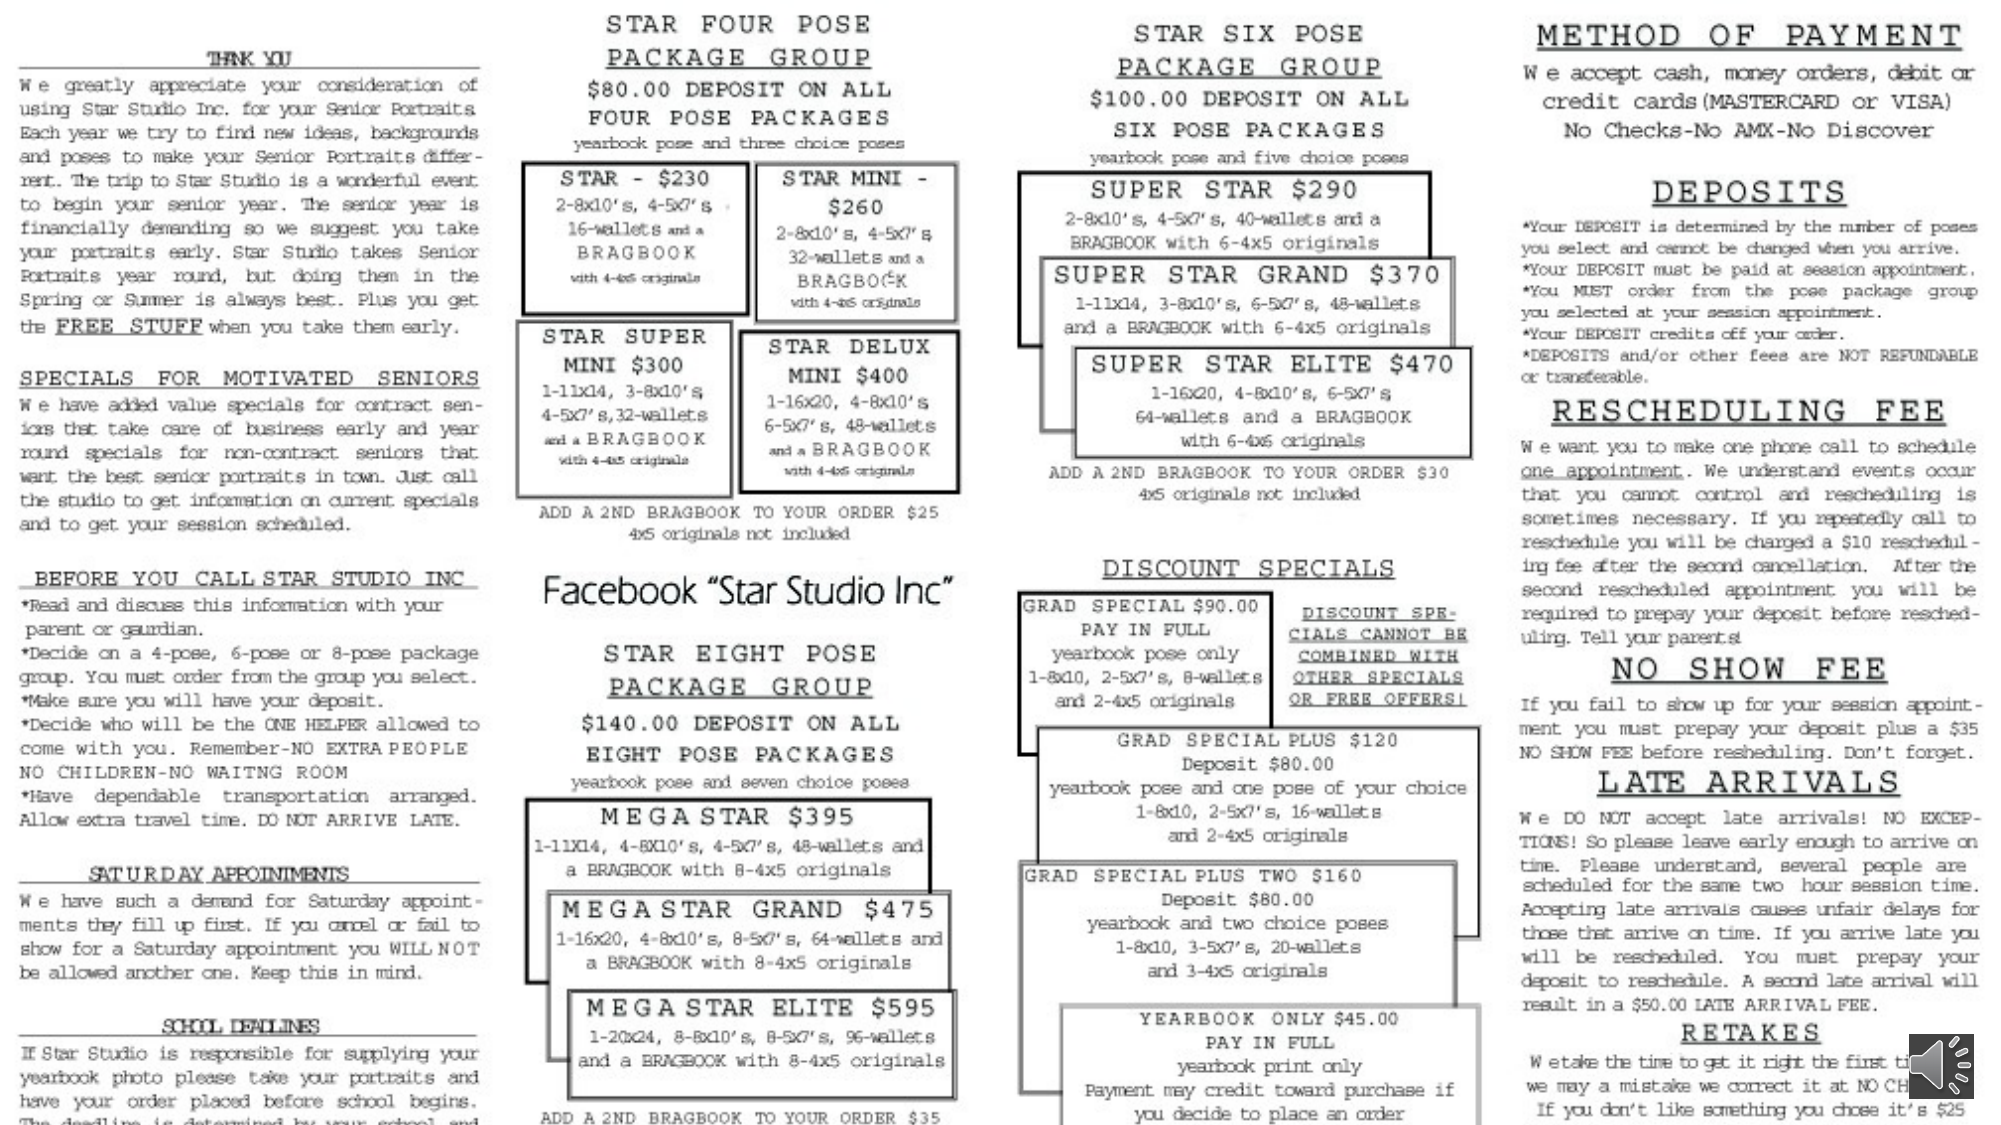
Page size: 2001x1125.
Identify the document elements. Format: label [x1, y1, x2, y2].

picture [1908, 1033, 1975, 1100]
list [0, 0, 2000, 1125]
